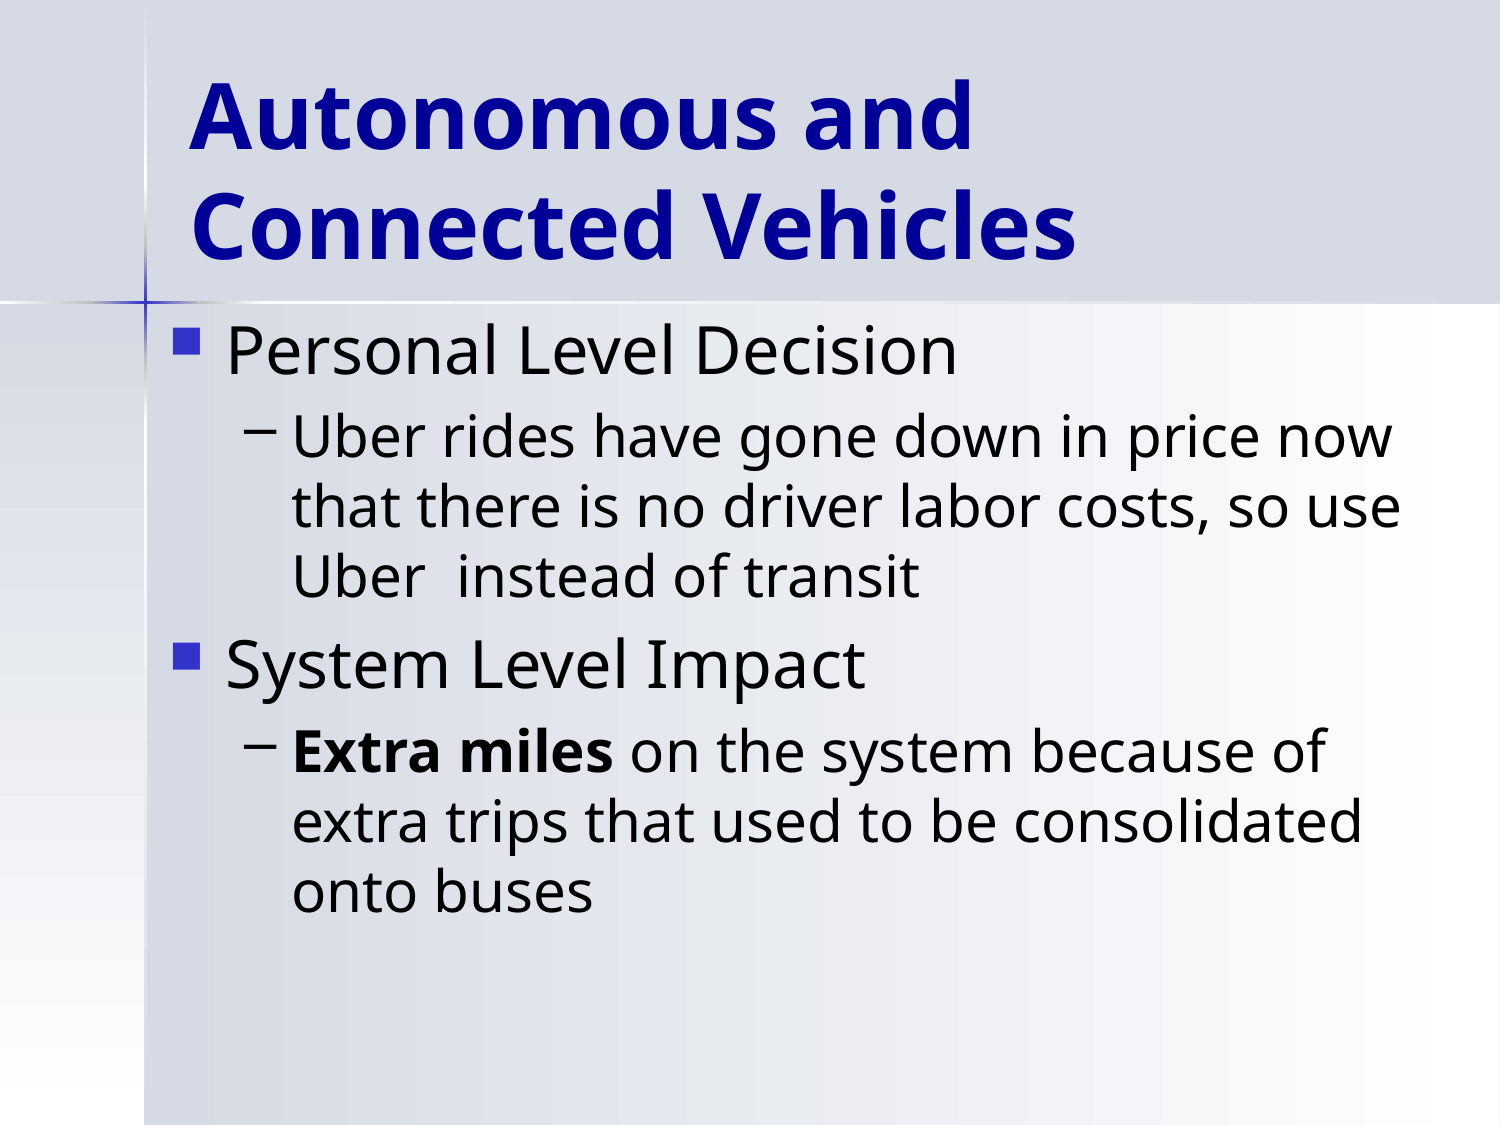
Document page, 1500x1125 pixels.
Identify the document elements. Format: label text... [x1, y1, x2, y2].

text_box Personal Level Decision Uber rides have gone down in price now that there is no driver labor costs, so use Uber instead of transit System Level Impact Extra miles on the system because of extra trips that used to be consolidated onto buses [154, 299, 1475, 975]
title Autonomous and Connected Vehicles [174, 49, 1413, 286]
